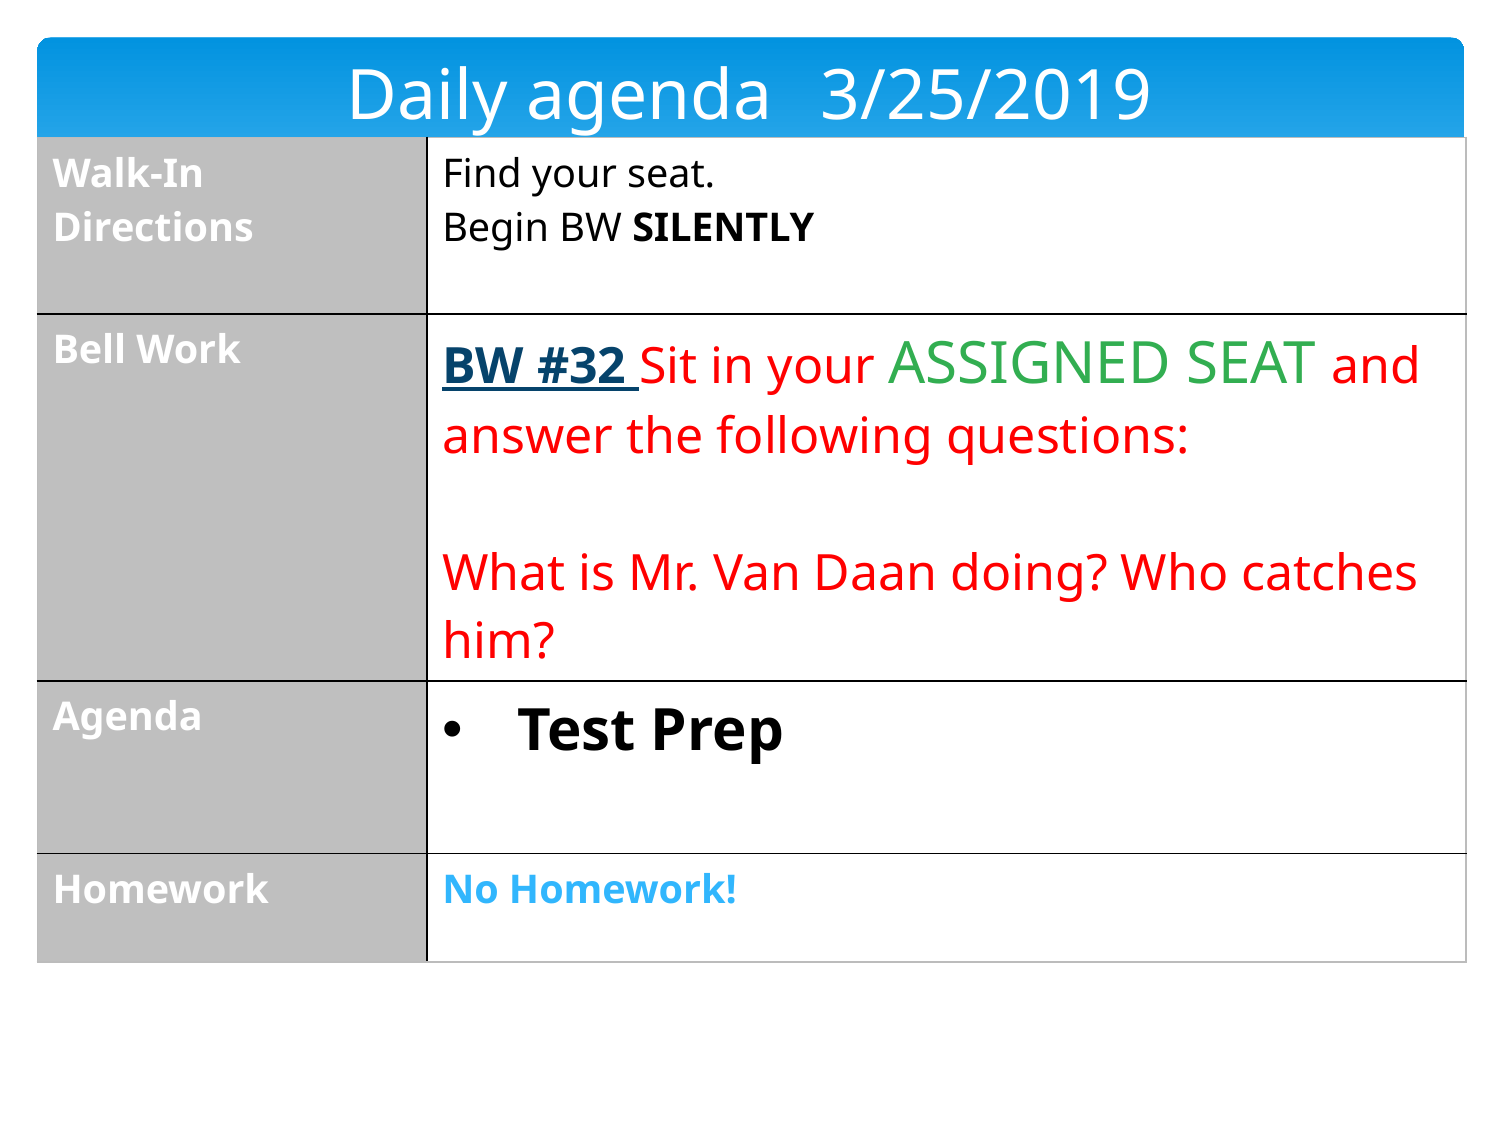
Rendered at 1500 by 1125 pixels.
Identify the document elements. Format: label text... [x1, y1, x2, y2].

table_cell Test Prep [428, 682, 1465, 853]
table_cell No Homework! [428, 854, 1465, 961]
table_header Find your seat. Begin BW SILENTLY [428, 138, 1465, 313]
table_cell Homework [38, 854, 426, 961]
text_box Daily agenda 3/25/2019 [74, 37, 1425, 243]
table_cell BW #32 Sit in your ASSIGNED SEAT and answer the following questions: What is Mr. Van Daan doing? Who catches him? [428, 315, 1465, 680]
table_cell Agenda [38, 682, 426, 853]
table_cell Bell Work [38, 315, 426, 680]
table_header Walk-In Directions [38, 138, 426, 313]
